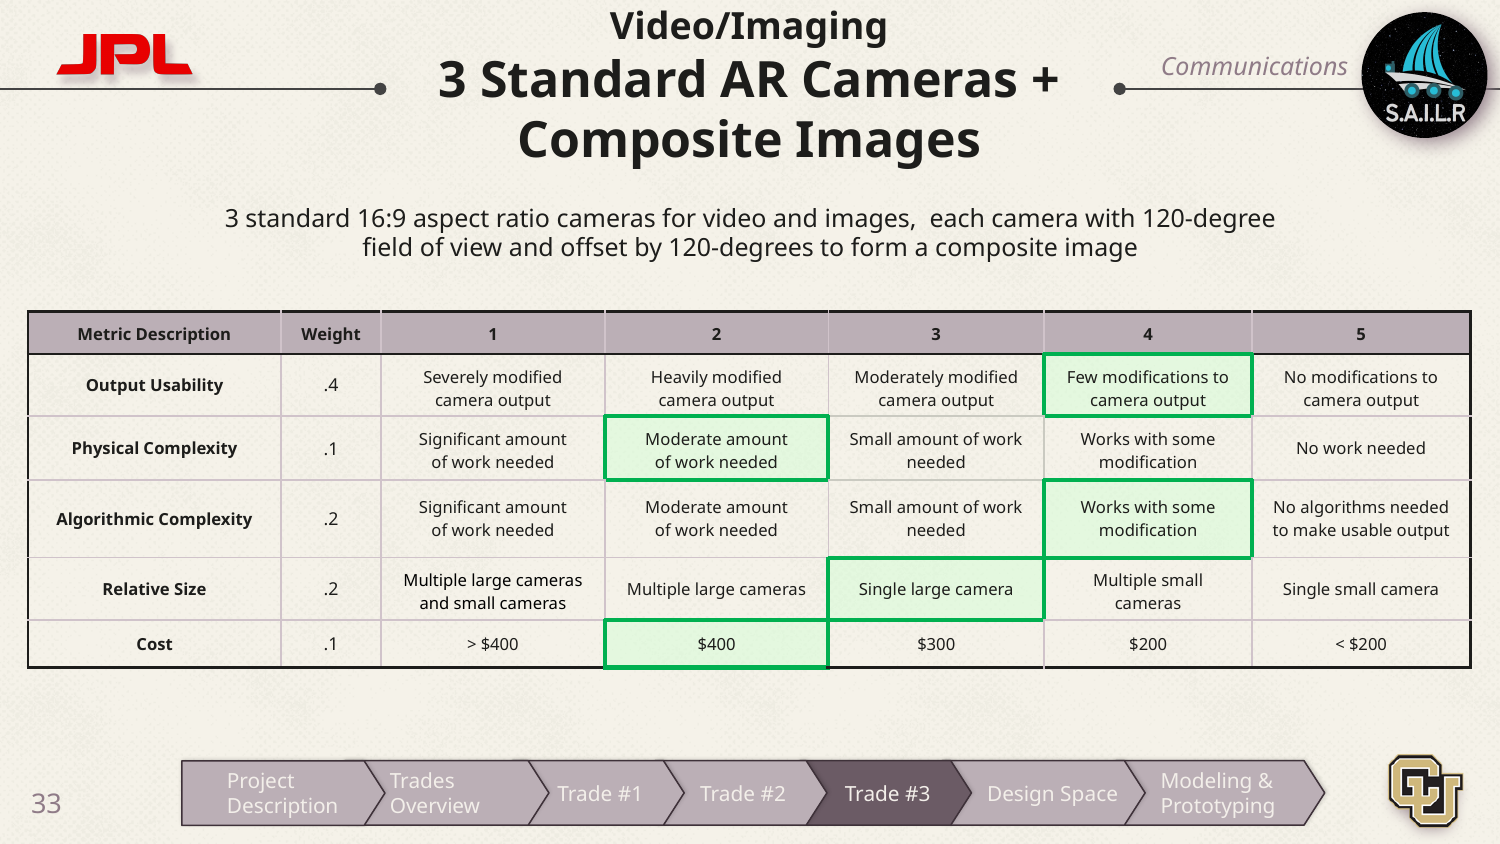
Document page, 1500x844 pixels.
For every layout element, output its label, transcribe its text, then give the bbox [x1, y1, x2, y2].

table_cell Single small camera [1253, 558, 1469, 619]
table_cell .1 [282, 417, 380, 479]
picture [0, 90, 1500, 844]
table_cell Multiple large cameras and small cameras [382, 558, 604, 619]
table_cell Single large camera [830, 560, 1042, 618]
table_cell Small amount of work needed [829, 481, 1042, 556]
table_cell $300 [830, 622, 1043, 666]
table_cell No algorithms needed to make usable output [1254, 481, 1469, 557]
text_box Design Space [954, 760, 1146, 826]
table_cell Heavily modified camera output [606, 355, 828, 414]
table_cell < $200 [1253, 621, 1469, 666]
table_cell .1 [282, 621, 380, 666]
table_cell $200 [1045, 621, 1251, 666]
table_cell No modifications to camera output [1254, 355, 1469, 415]
table_cell Works with some modification [1046, 482, 1250, 556]
table_cell Significant amount of work needed [382, 417, 603, 479]
table_cell Few modifications to camera output [1046, 356, 1250, 414]
table_cell No work needed [1253, 417, 1469, 479]
table_cell Algorithmic Complexity [29, 481, 280, 557]
text_box Trades Overview [368, 760, 549, 826]
table_cell Multiple large cameras [606, 558, 826, 618]
table_cell Moderate amount of work needed [607, 418, 826, 478]
table_cell Cost [29, 621, 280, 666]
table_header 5 [1253, 313, 1469, 353]
table_cell .2 [282, 481, 380, 557]
table_cell Output Usability [29, 355, 280, 415]
table_cell Works with some modification [1045, 418, 1251, 478]
picture [0, 0, 368, 88]
table_header 1 [382, 313, 604, 353]
table_cell .2 [282, 558, 380, 619]
text_box Trade #1 [533, 760, 685, 826]
slide_number ‹#› [59, 45, 198, 84]
table_header 4 [1045, 313, 1251, 352]
picture [1130, 0, 1500, 138]
table_cell Relative Size [29, 558, 280, 619]
table_cell > $400 [382, 621, 603, 666]
title Video/Imaging 3 Standard AR Cameras + Composite Images [368, 0, 1130, 172]
table_cell .4 [282, 355, 380, 415]
text_box Project Description [181, 760, 385, 826]
text_box 3 standard 16:9 aspect ratio cameras for video and images, each camera with 120-degree field of view and offset by 120-degrees to form a composite image [195, 194, 1307, 270]
table_cell Moderate amount of work needed [606, 482, 828, 557]
slide_number ‹#› [1, 771, 92, 836]
text_box Trade #3 [810, 760, 972, 826]
table_header Weight [282, 313, 380, 353]
table_cell Multiple small cameras [1046, 560, 1251, 619]
table_cell Severely modified camera output [382, 355, 604, 415]
table_cell Moderately modified camera output [829, 355, 1042, 415]
table_cell Small amount of work needed [830, 417, 1043, 479]
text_box Trade #2 [667, 760, 827, 826]
text_box Modeling & Prototyping [1128, 760, 1325, 826]
table_cell Significant amount of work needed [382, 481, 604, 557]
table_header 2 [606, 313, 828, 353]
table_header Metric Description [29, 313, 280, 353]
table_cell $400 [607, 622, 826, 665]
text_box Communications [1130, 37, 1367, 89]
table_header 3 [829, 313, 1043, 353]
table_cell Physical Complexity [29, 417, 280, 479]
